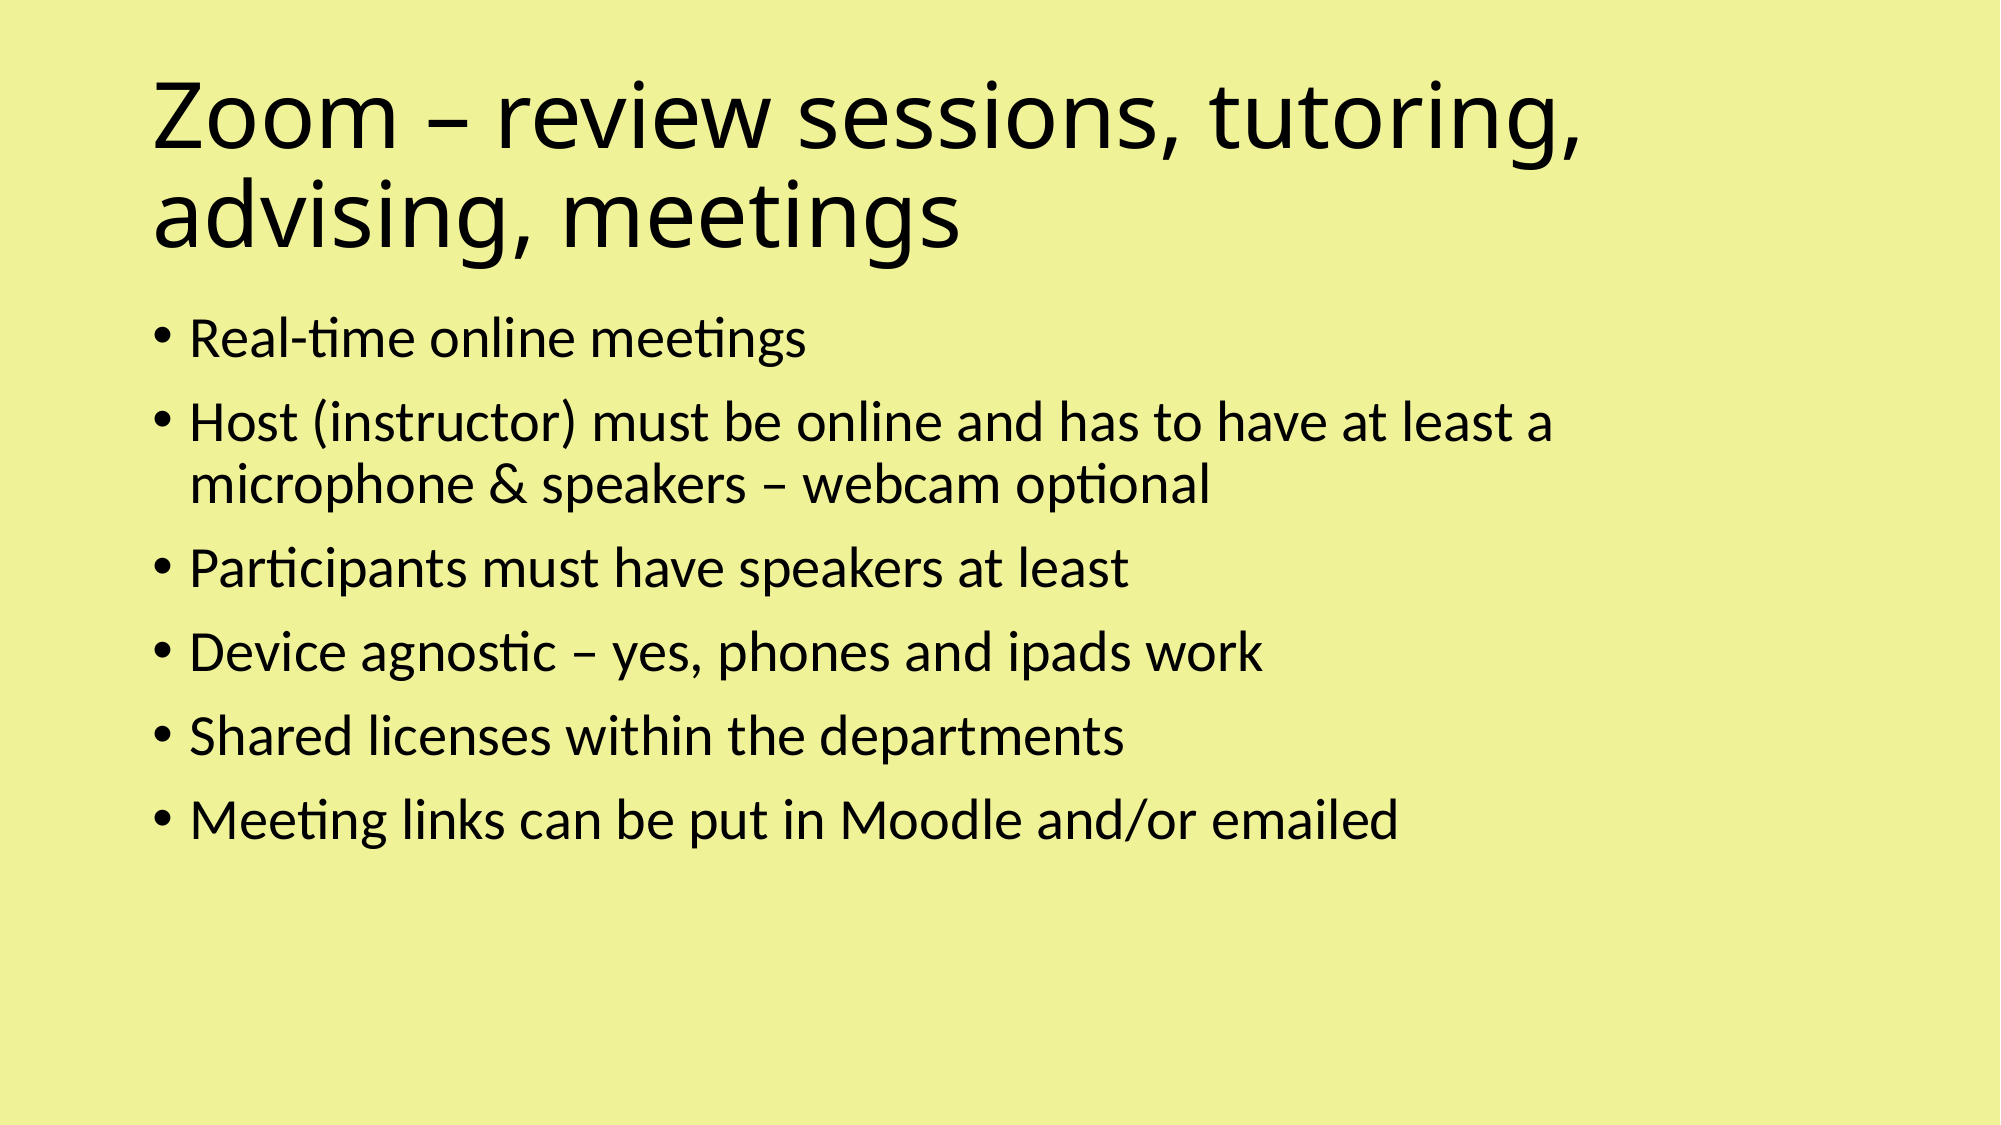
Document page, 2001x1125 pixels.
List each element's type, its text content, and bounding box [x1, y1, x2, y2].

title Zoom – review sessions, tutoring, advising, meetings [137, 59, 1863, 278]
list Real-time online meetings Host (instructor) must be online and has to have at least a microphone & speakers – webcam optional Participants must have speakers at least Device agnostic – yes, phones and ipads work Shared licenses within the departments Meeting links can be put in Moodle and/or emailed [137, 299, 1863, 1014]
